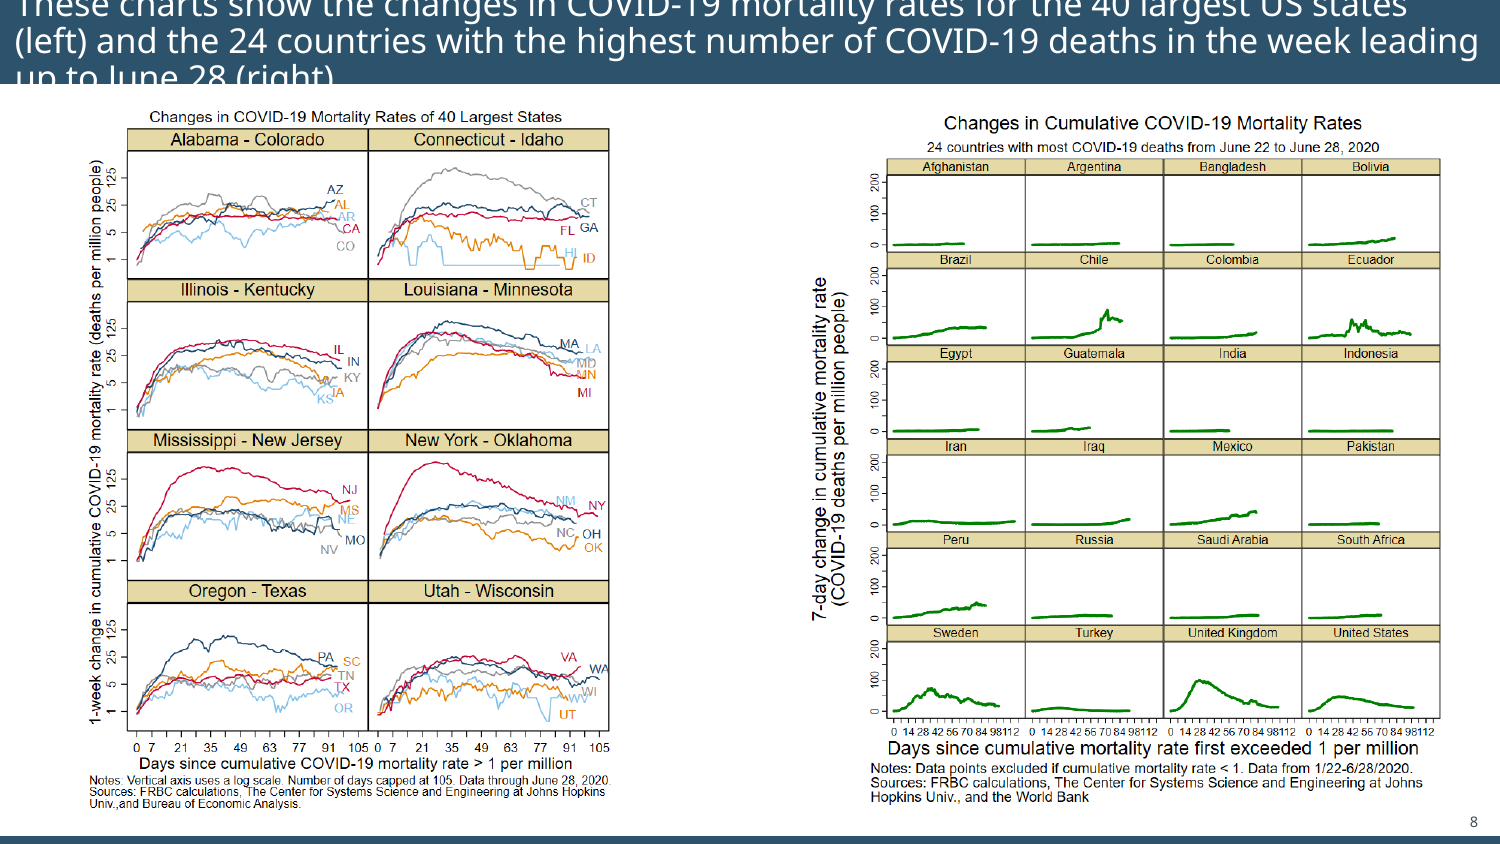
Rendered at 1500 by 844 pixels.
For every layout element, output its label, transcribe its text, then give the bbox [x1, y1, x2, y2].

picture [786, 85, 1464, 832]
slide_number 8 [1448, 800, 1500, 844]
title These charts show the changes in COVID-19 mortality rates for the 40 largest US states (left) and the 24 countries with the highest number of COVID-19 deaths in the week leading up to June 28 (right). [0, 0, 1500, 84]
picture [67, 86, 629, 833]
